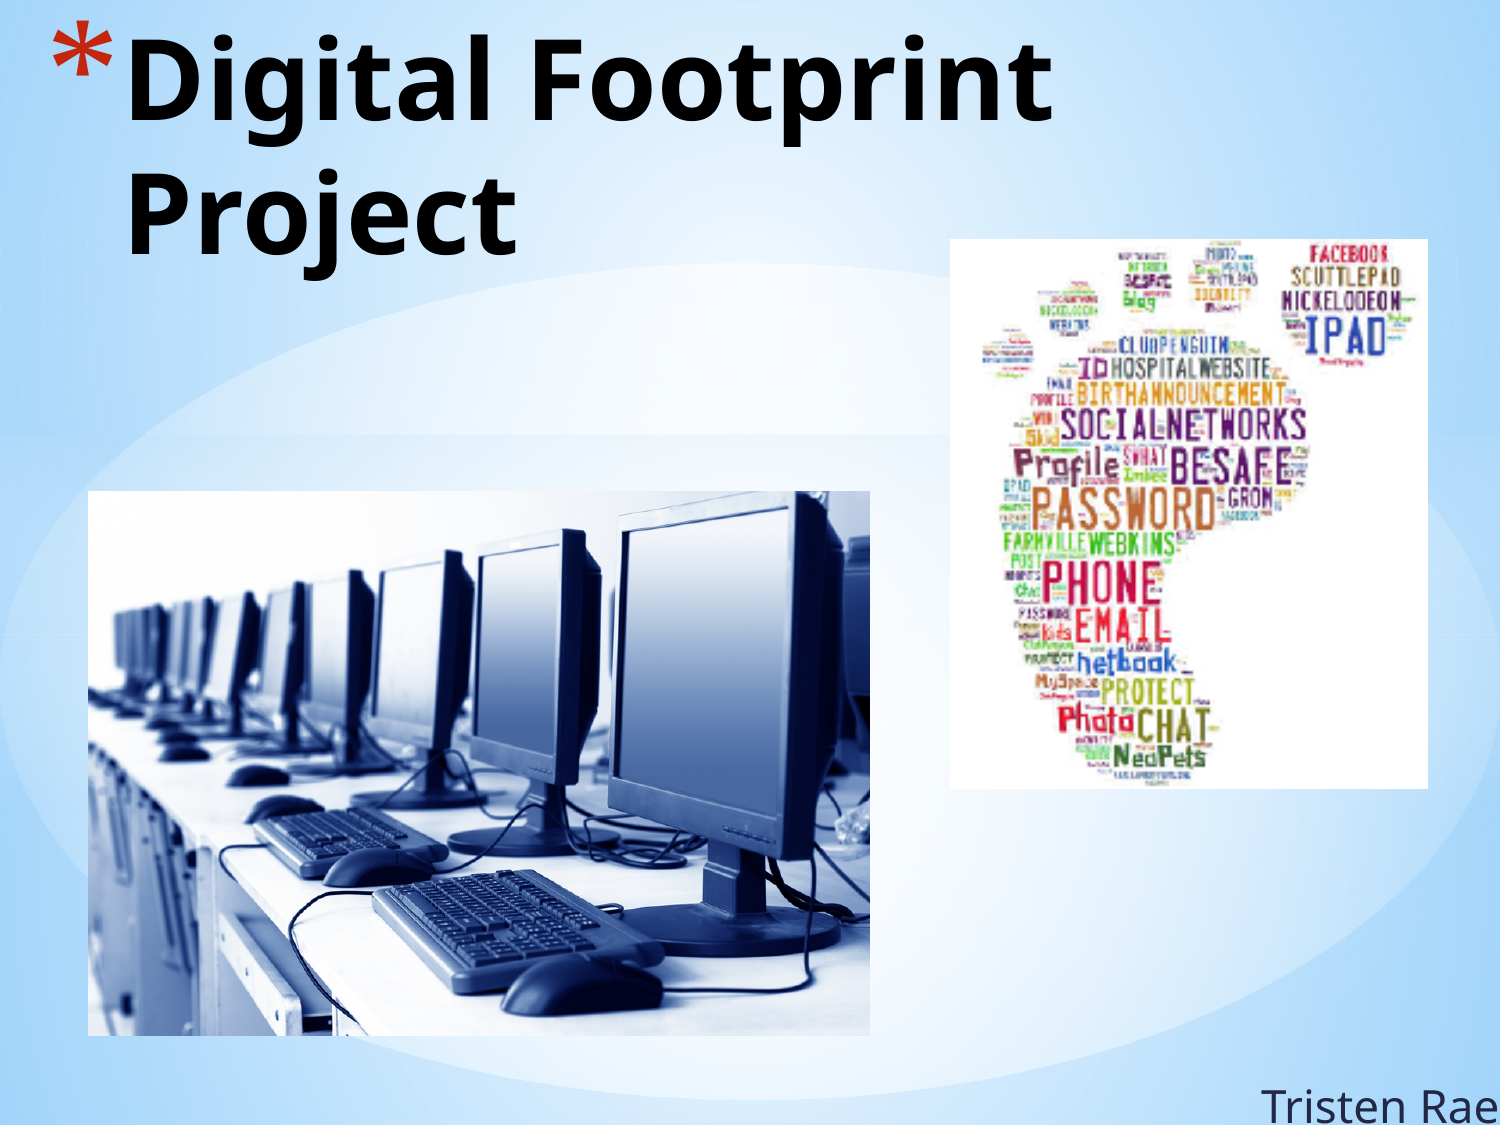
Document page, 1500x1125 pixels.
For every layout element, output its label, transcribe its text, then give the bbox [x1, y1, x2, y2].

title Digital Footprint Project [2, 0, 1180, 295]
picture [88, 491, 870, 1036]
picture [950, 239, 1428, 789]
subtitle Tristen Rae [1246, 1070, 1500, 1125]
